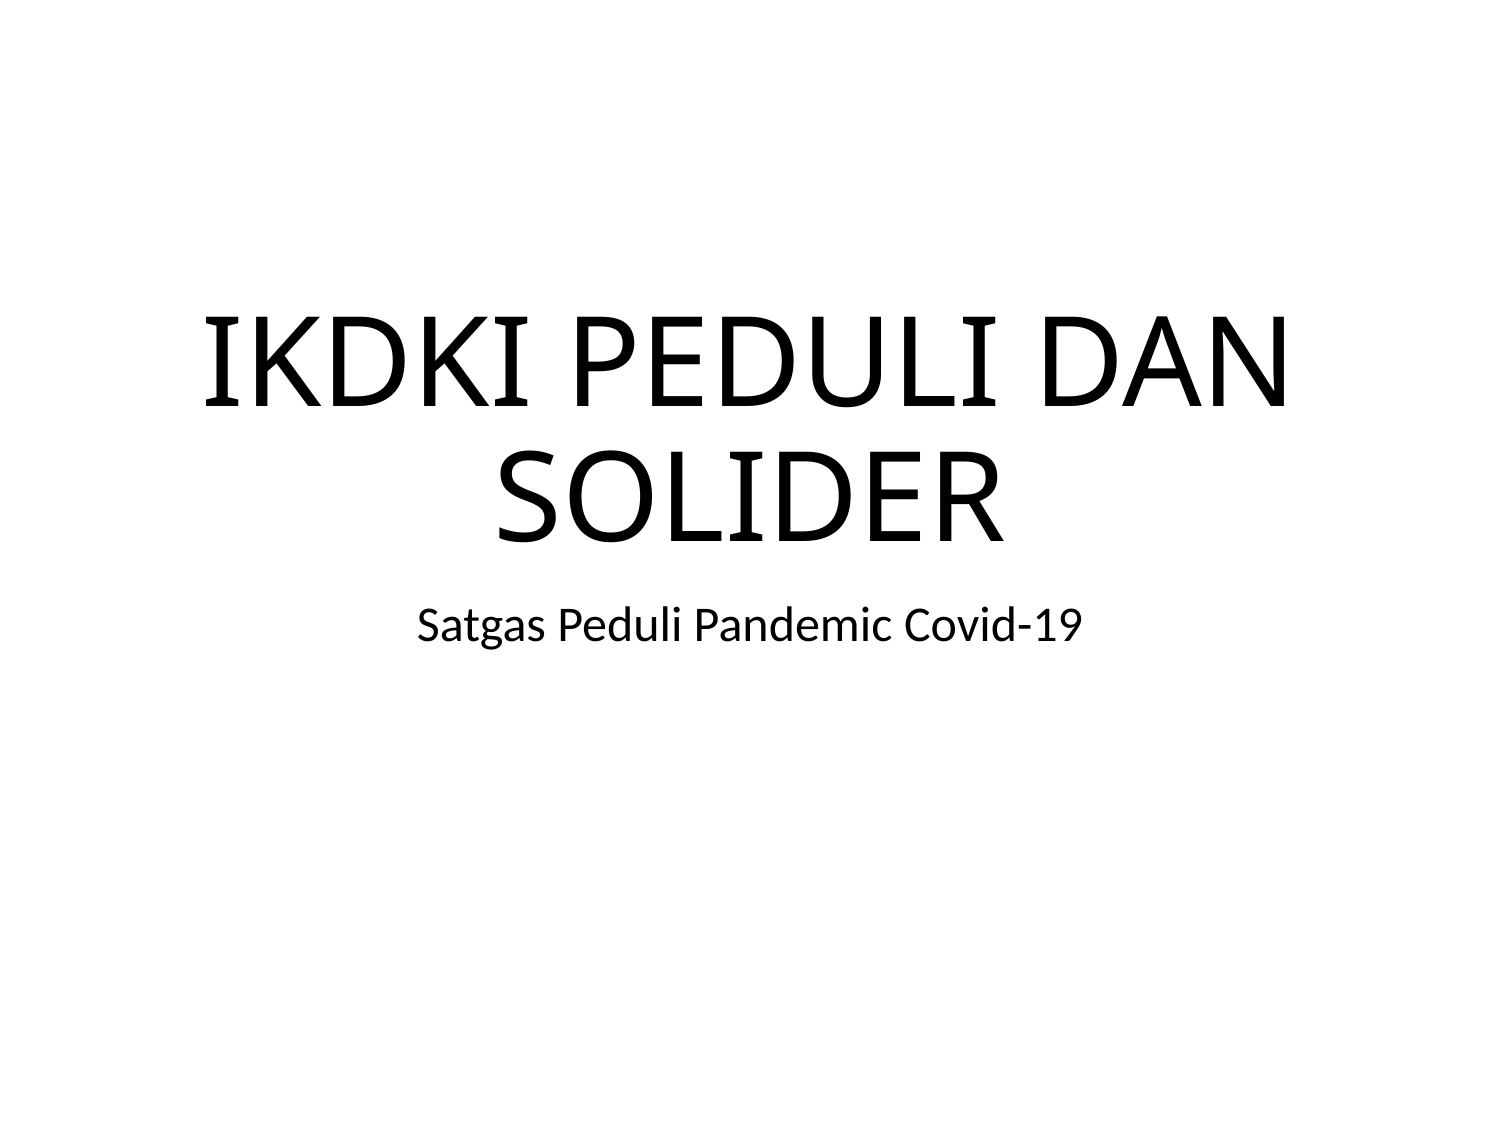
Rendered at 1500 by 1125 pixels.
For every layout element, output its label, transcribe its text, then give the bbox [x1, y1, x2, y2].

subtitle Satgas Peduli Pandemic Covid-19 [187, 590, 1313, 863]
title IKDKI PEDULI DAN SOLIDER [112, 184, 1388, 576]
